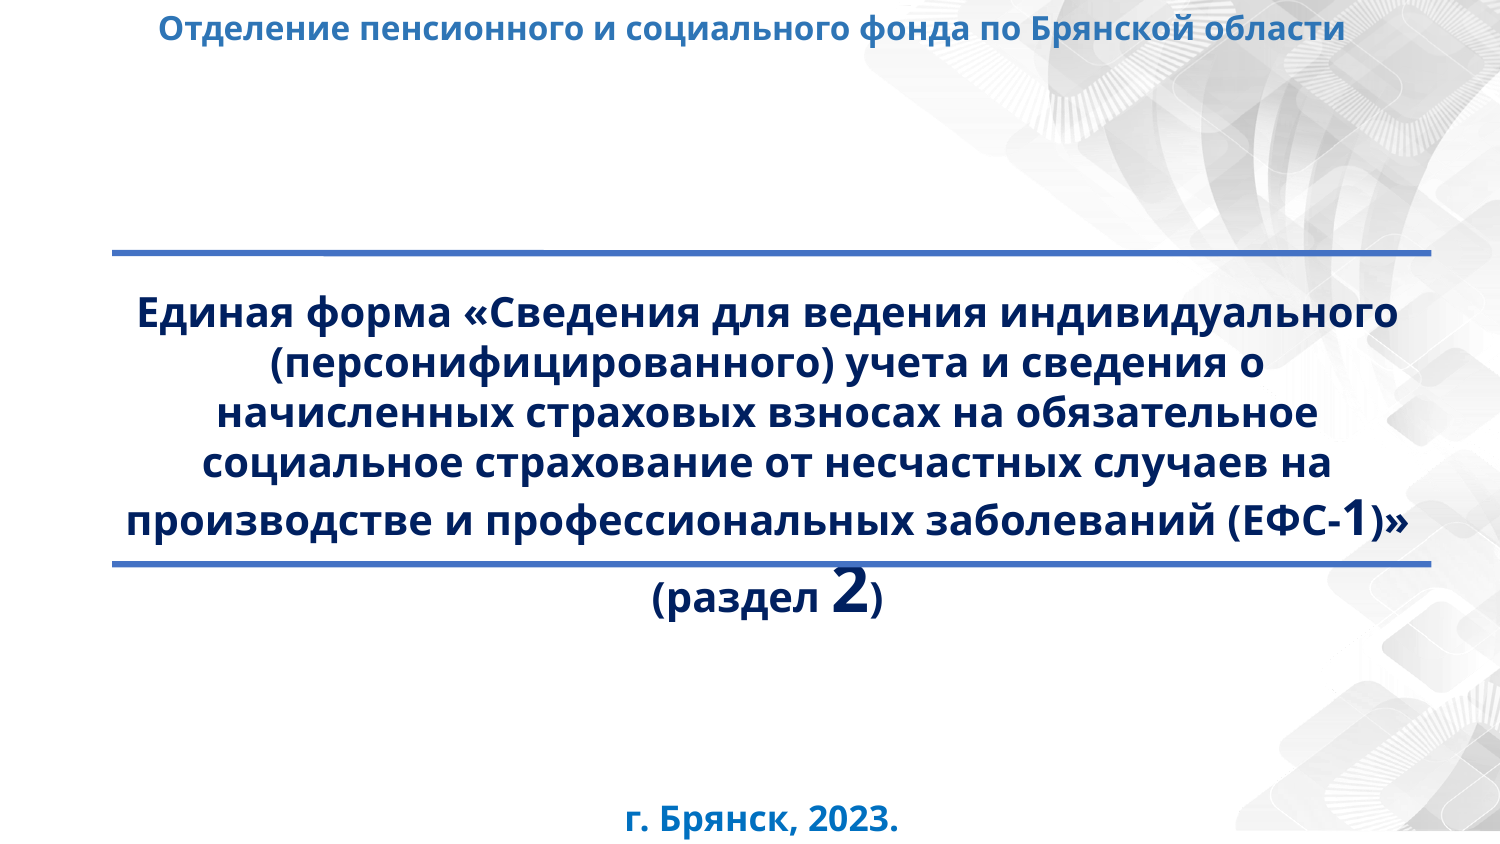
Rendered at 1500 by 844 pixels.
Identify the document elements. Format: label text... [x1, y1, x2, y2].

text_box Единая форма «Сведения для ведения индивидуального (персонифицированного) учета и сведения о начисленных страховых взносах на обязательное социальное страхование от несчастных случаев на производстве и профессиональных заболеваний (ЕФС-1)» (раздел 2) [112, 568, 864, 632]
text_box Отделение пенсионного и социального фонда по Брянской области [0, 0, 864, 55]
text_box г. Брянск, 2023. [360, 788, 1164, 844]
picture [864, 0, 1500, 832]
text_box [112, 253, 1432, 565]
